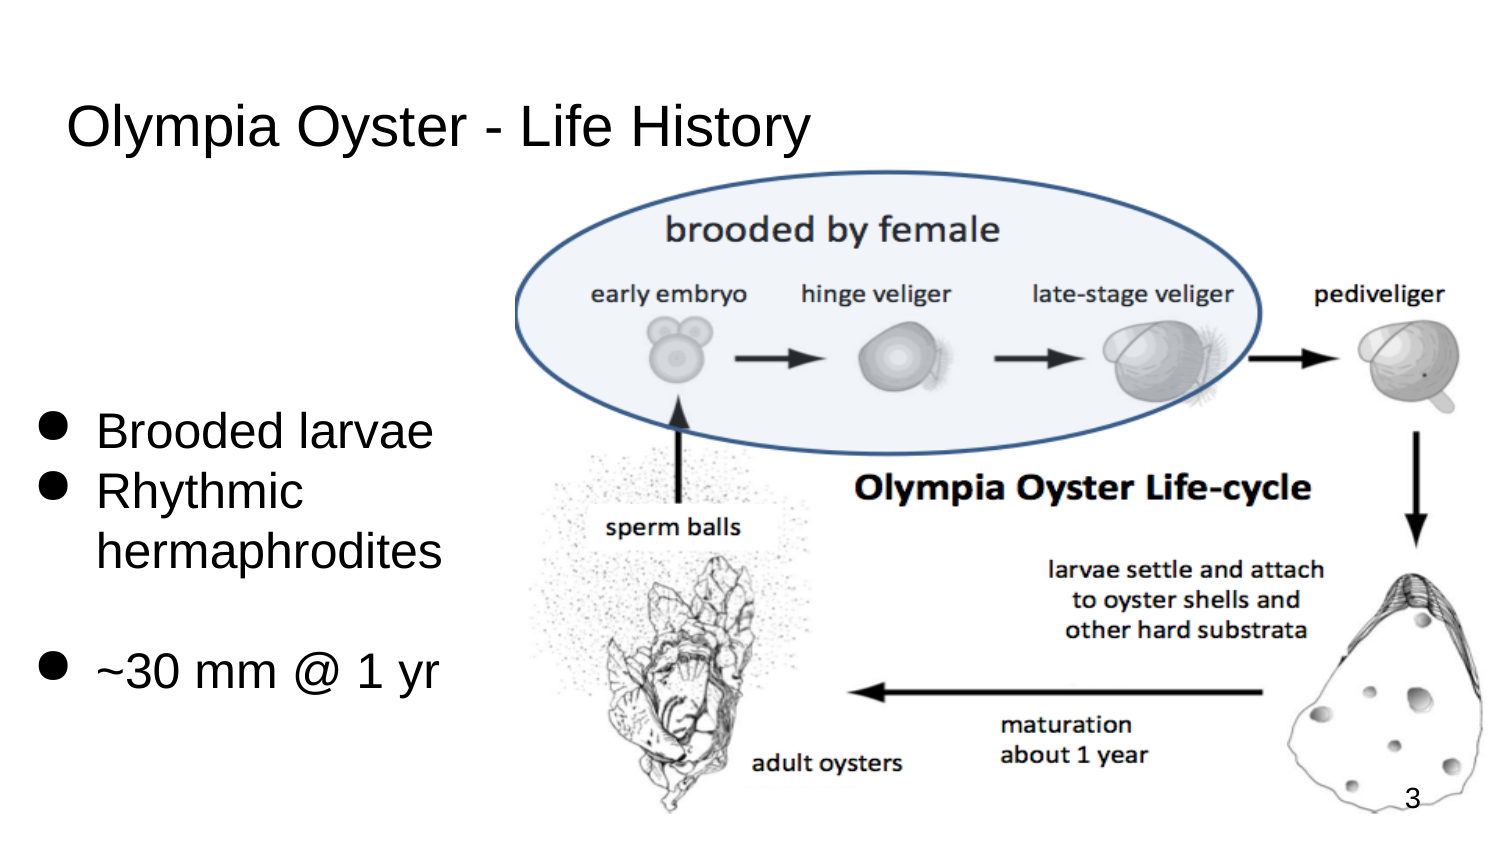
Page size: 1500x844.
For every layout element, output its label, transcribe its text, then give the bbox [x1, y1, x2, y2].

title Olympia Oyster - Life History [51, 72, 1449, 167]
picture [515, 161, 1500, 844]
text_box Brooded larvae Rhythmic hermaphrodites ~30 mm @ 1 yr [5, 288, 510, 718]
